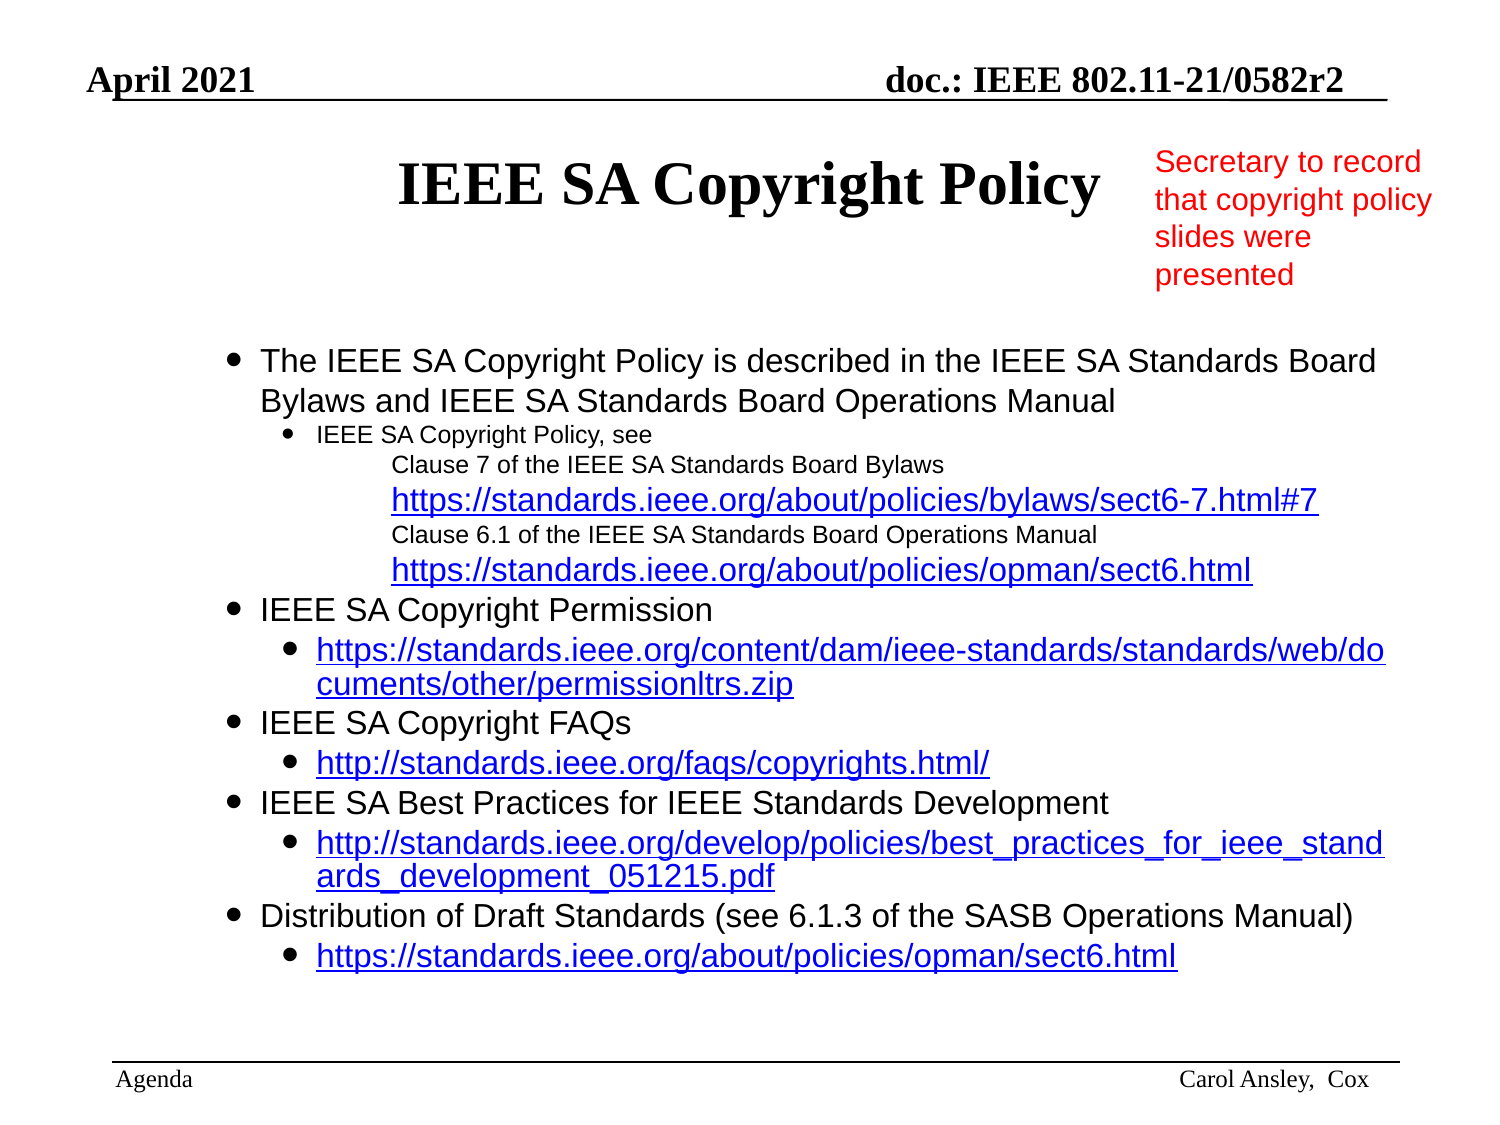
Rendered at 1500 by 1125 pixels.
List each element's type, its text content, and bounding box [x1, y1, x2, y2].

list The IEEE SA Copyright Policy is described in the IEEE SA Standards Board Bylaws and IEEE SA Standards Board Operations Manual IEEE SA Copyright Policy, see Clause 7 of the IEEE SA Standards Board Bylaws https://standards.ieee.org/about/policies/bylaws/sect6-7.html#7 Clause 6.1 of the IEEE SA Standards Board Operations Manual https://standards.ieee.org/about/policies/opman/sect6.html IEEE SA Copyright Permission https://standards.ieee.org/content/dam/ieee-standards/standards/web/documents/other/permissionltrs.zip IEEE SA Copyright FAQs http://standards.ieee.org/faqs/copyrights.html/ IEEE SA Best Practices for IEEE Standards Development http://standards.ieee.org/develop/policies/best_practices_for_ieee_standards_development_051215.pdf Distribution of Draft Standards (see 6.1.3 of the SASB Operations Manual) https://standards.ieee.org/about/policies/opman/sect6.html [111, 365, 1402, 938]
title IEEE SA Copyright Policy [111, 141, 1140, 218]
text_box Secretary to record that copyright policy slides were presented [1140, 133, 1459, 299]
